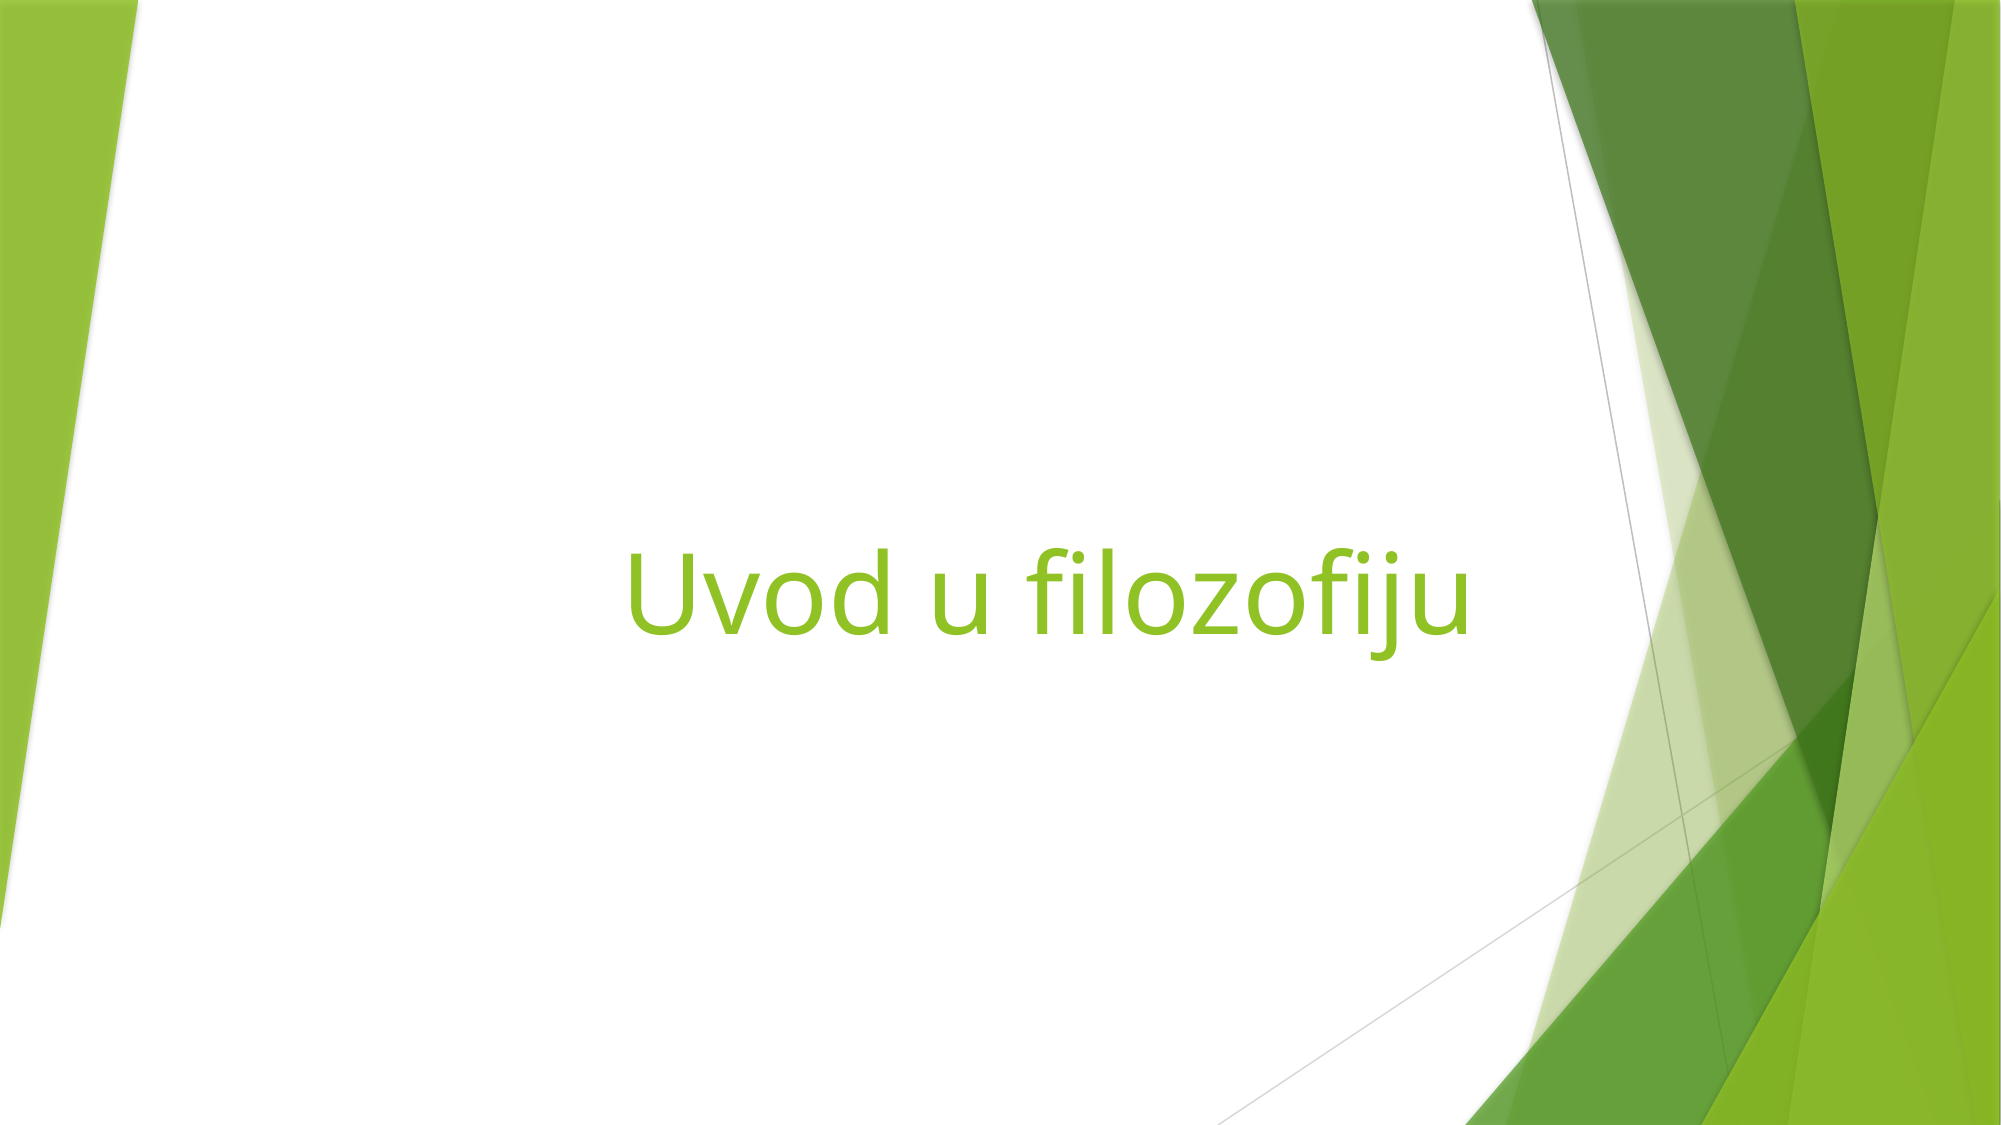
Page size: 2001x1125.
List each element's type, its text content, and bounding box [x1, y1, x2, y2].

title Uvod u filozofiju [247, 394, 1522, 665]
